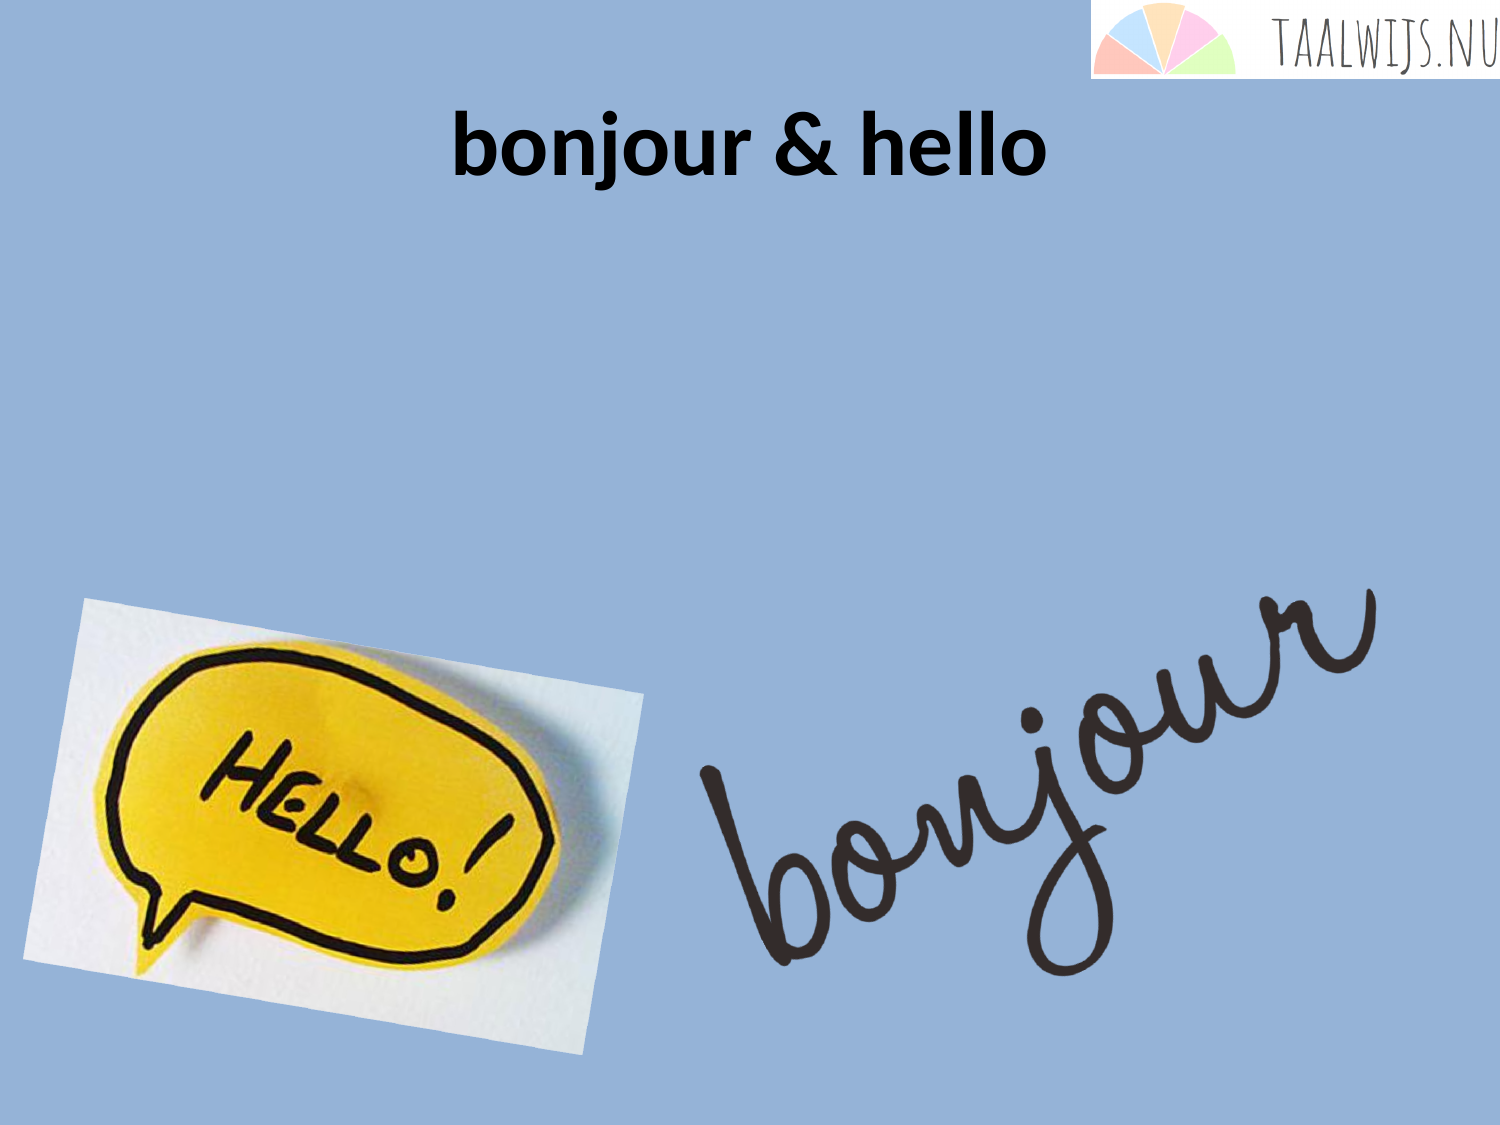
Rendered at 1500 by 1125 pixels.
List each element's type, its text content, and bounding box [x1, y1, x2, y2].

picture [1091, 0, 1500, 79]
picture [24, 599, 643, 1054]
picture [680, 458, 1465, 1095]
title bonjour & hello [75, 45, 1425, 233]
